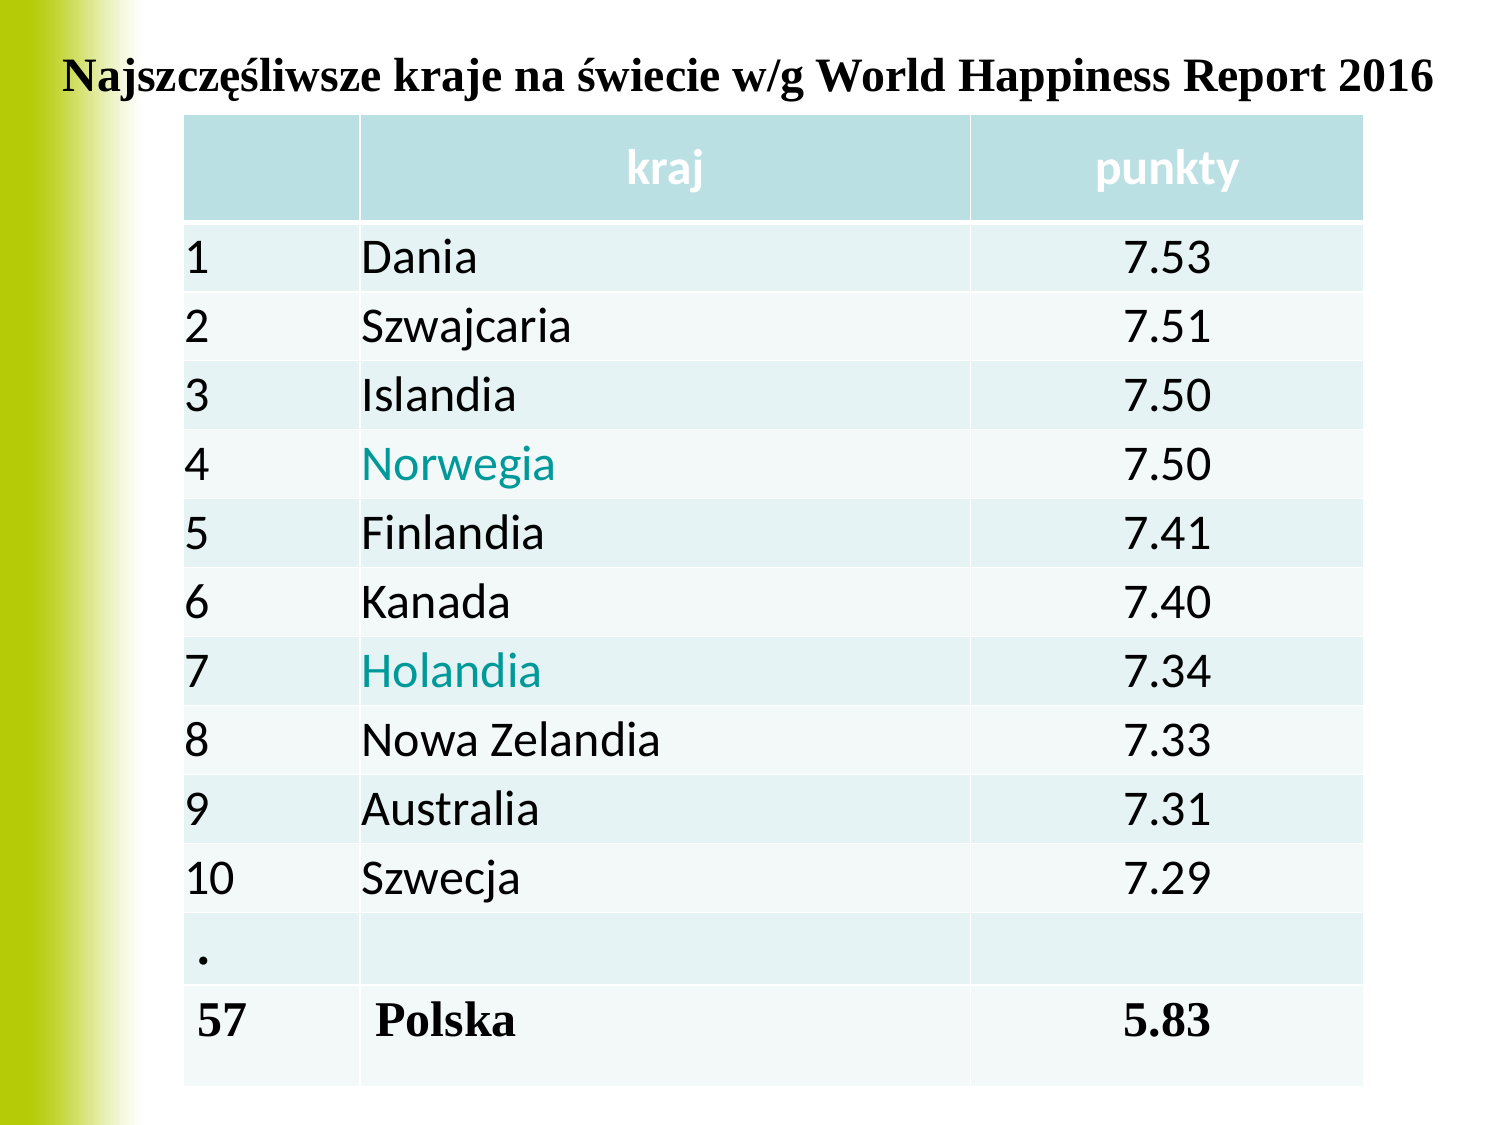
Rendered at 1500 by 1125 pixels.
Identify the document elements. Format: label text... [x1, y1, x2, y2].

table_cell 7.50 [971, 430, 1363, 498]
table_cell 5 [184, 499, 359, 567]
table_cell 7.31 [971, 775, 1363, 843]
picture [0, 0, 184, 1125]
table_cell Kanada [361, 568, 970, 636]
table_cell 7.33 [971, 706, 1363, 774]
table_cell 5.83 [971, 986, 1363, 1086]
table_cell Finlandia [361, 499, 970, 567]
table_cell Polska [361, 986, 970, 1086]
table_cell 7.40 [971, 568, 1363, 636]
table_cell 7.34 [971, 637, 1363, 705]
table_cell 7.51 [971, 293, 1363, 360]
table_cell 2 [184, 293, 359, 360]
table_cell 4 [184, 430, 359, 498]
table_cell Nowa Zelandia [361, 706, 970, 774]
table_cell Szwecja [361, 844, 970, 912]
table_cell 9 [184, 775, 359, 843]
table_cell Norwegia [361, 430, 970, 498]
table_cell [361, 913, 970, 984]
table_cell [971, 913, 1363, 984]
table_cell 57 [184, 986, 359, 1086]
table_cell 7.29 [971, 844, 1363, 912]
table_cell 7.50 [971, 361, 1363, 429]
table_header punkty [971, 115, 1363, 220]
title Najszczęśliwsze kraje na świecie w/g World Happiness Report 2016 [17, 0, 1483, 90]
table_cell Holandia [361, 637, 970, 705]
table_cell 6 [184, 568, 359, 636]
table_cell 7 [184, 637, 359, 705]
table_cell Szwajcaria [361, 293, 970, 360]
table_cell Australia [361, 775, 970, 843]
table_cell Islandia [361, 361, 970, 429]
table_cell 3 [184, 361, 359, 429]
table_cell 7.41 [971, 499, 1363, 567]
table_cell . [184, 913, 359, 984]
table_cell 7.53 [971, 225, 1363, 291]
table_cell 8 [184, 706, 359, 774]
table_cell Dania [361, 225, 970, 291]
table_cell 1 [184, 225, 359, 291]
table_header kraj [361, 115, 970, 220]
table_header [184, 115, 359, 220]
table_cell 10 [184, 844, 359, 912]
